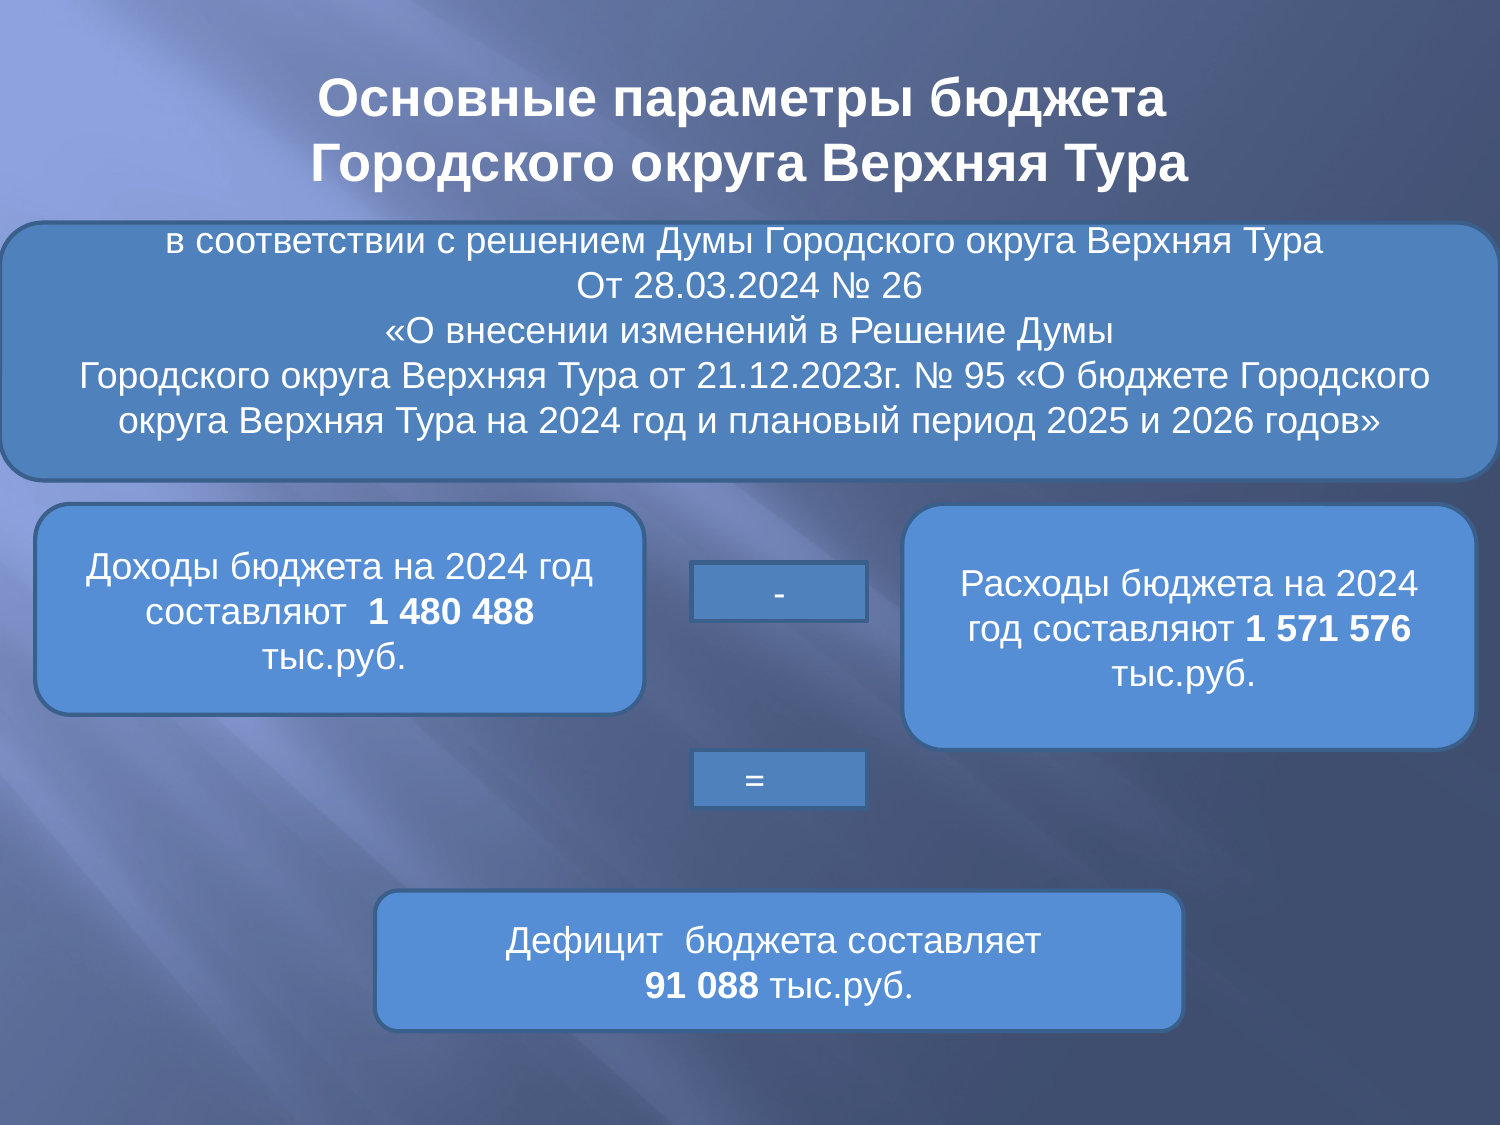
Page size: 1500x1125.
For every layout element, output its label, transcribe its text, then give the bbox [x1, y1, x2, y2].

text_box = [689, 748, 869, 811]
text_box Расходы бюджета на 2024 год составляют 1 571 576 тыс.руб. [900, 501, 1479, 753]
text_box Доходы бюджета на 2024 год составляют 1 480 488 тыс.руб. [33, 501, 647, 717]
text_box в соответствии с решением Думы Городского округа Верхняя Тура От 28.03.2024 № 26 «О внесении изменений в Решение Думы Городского округа Верхняя Тура от 21.12.2023г. № 95 «О бюджете Городского округа Верхняя Тура на 2024 год и плановый период 2025 и 2026 годов» [0, 220, 1500, 483]
text_box - [689, 560, 869, 623]
text_box Дефицит бюджета составляет 91 088 тыс.руб. [372, 888, 1186, 1034]
title Основные параметры бюджета Городского округа Верхняя Тура [35, 43, 1465, 211]
